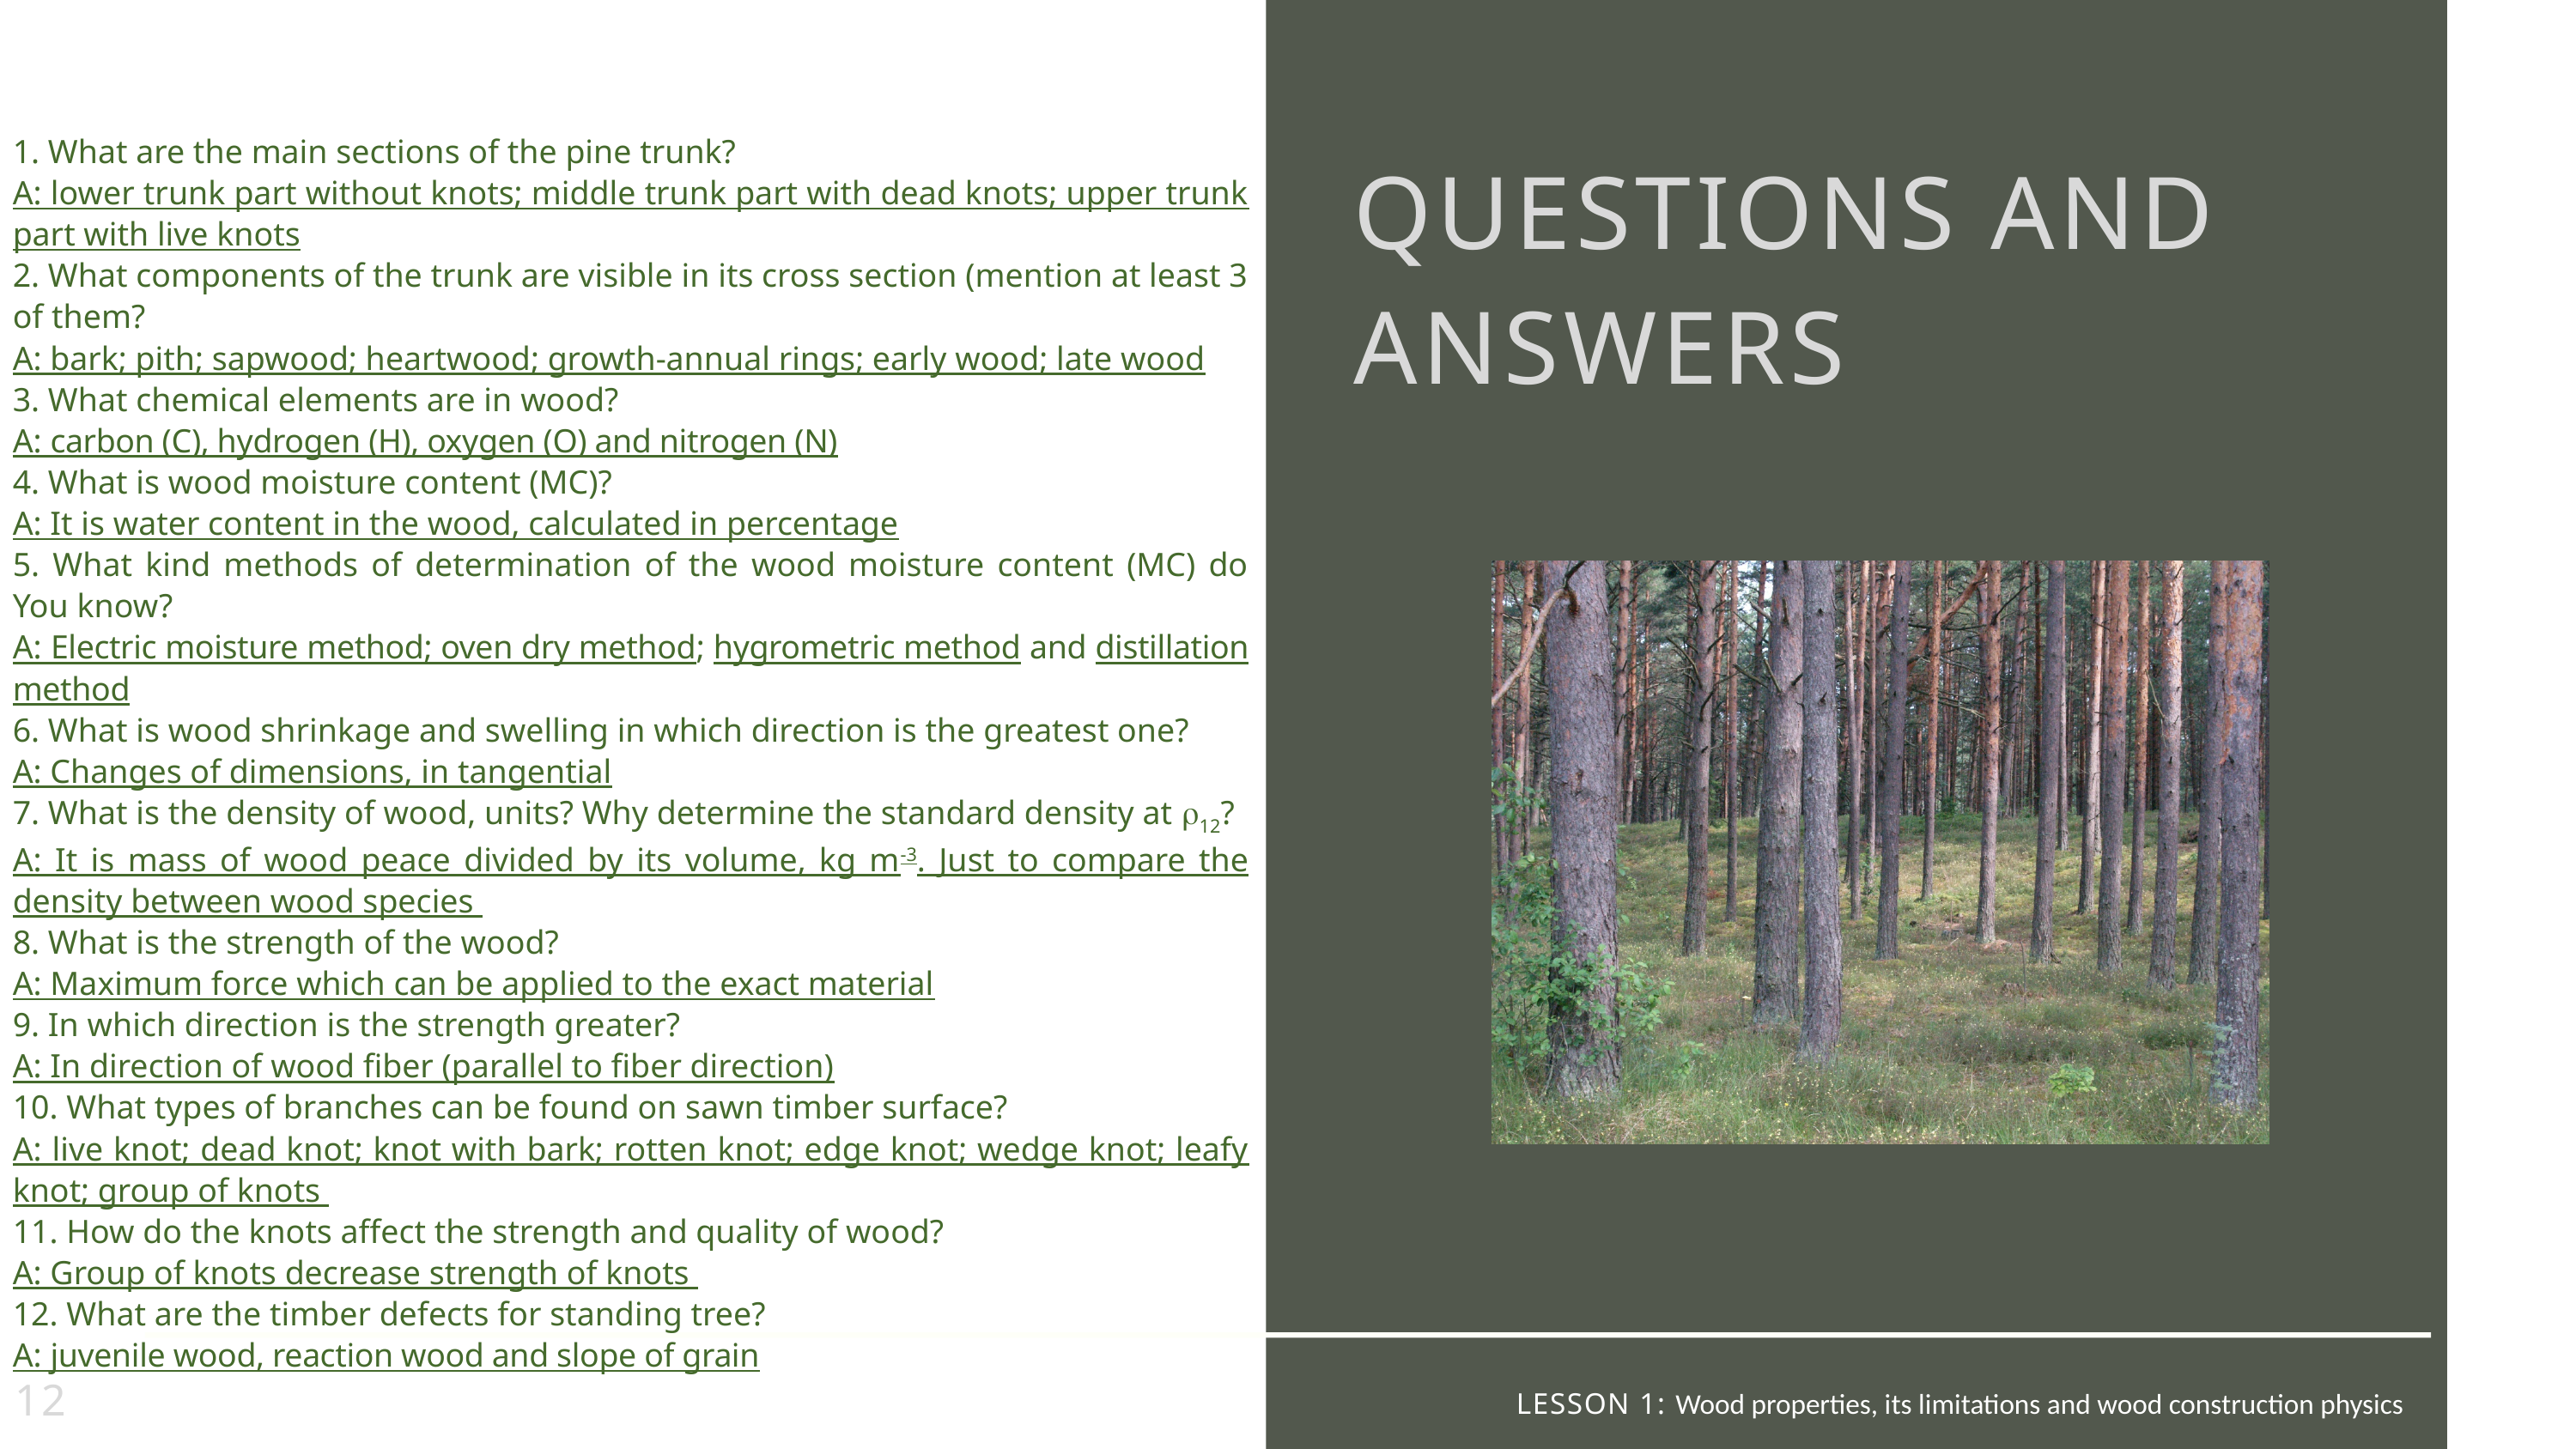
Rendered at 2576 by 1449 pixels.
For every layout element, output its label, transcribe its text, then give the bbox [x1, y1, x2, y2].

text_box [1266, 0, 2447, 1449]
picture [1492, 561, 2270, 1144]
text_box [1262, 1332, 2432, 1338]
text_box LESSON 1: Wood properties, its limitations and wood construction physics [1470, 1379, 2404, 1449]
text_box 12 [2, 1380, 303, 1428]
text_box 1. What are the main sections of the pine trunk? A: lower trunk part without knots; middle trunk part with dead knots; upper trunk part with live knots 2. What components of the trunk are visible in its cross section (mention at least 3 of them? A: bark; pith; sapwood; heartwood; growth-annual rings; early wood; late wood 3. What chemical elements are in wood? A: carbon (C), hydrogen (H), oxygen (O) and nitrogen (N) 4. What is wood moisture content (MC)? A: It is water content in the wood, calculated in percentage 5. What kind methods of determination of the wood moisture content (MC) do You know? A: Electric moisture method; oven dry method; hygrometric method and distillation method 6. What is wood shrinkage and swelling in which direction is the greatest one? A: Changes of dimensions, in tangential 7. What is the density of wood, units? Why determine the standard density at 12? A: It is mass of wood peace divided by its volume, kg m-3. Just to compare the density between wood species 8. What is the strength of the wood? A: Maximum force which can be applied to the exact material 9. In which direction is the strength greater? A: In direction of wood fiber (parallel to fiber direction) 10. What types of branches can be found on sawn timber surface? A: live knot; dead knot; knot with bark; rotten knot; edge knot; wedge knot; leafy knot; group of knots 11. How do the knots affect the strength and quality of wood? A: Group of knots decrease strength of knots 12. What are the timber defects for standing tree? A: juvenile wood, reaction wood and slope of grain [0, 122, 1262, 1380]
text_box QUESTIONS AND ANSWERS [1353, 134, 2328, 405]
